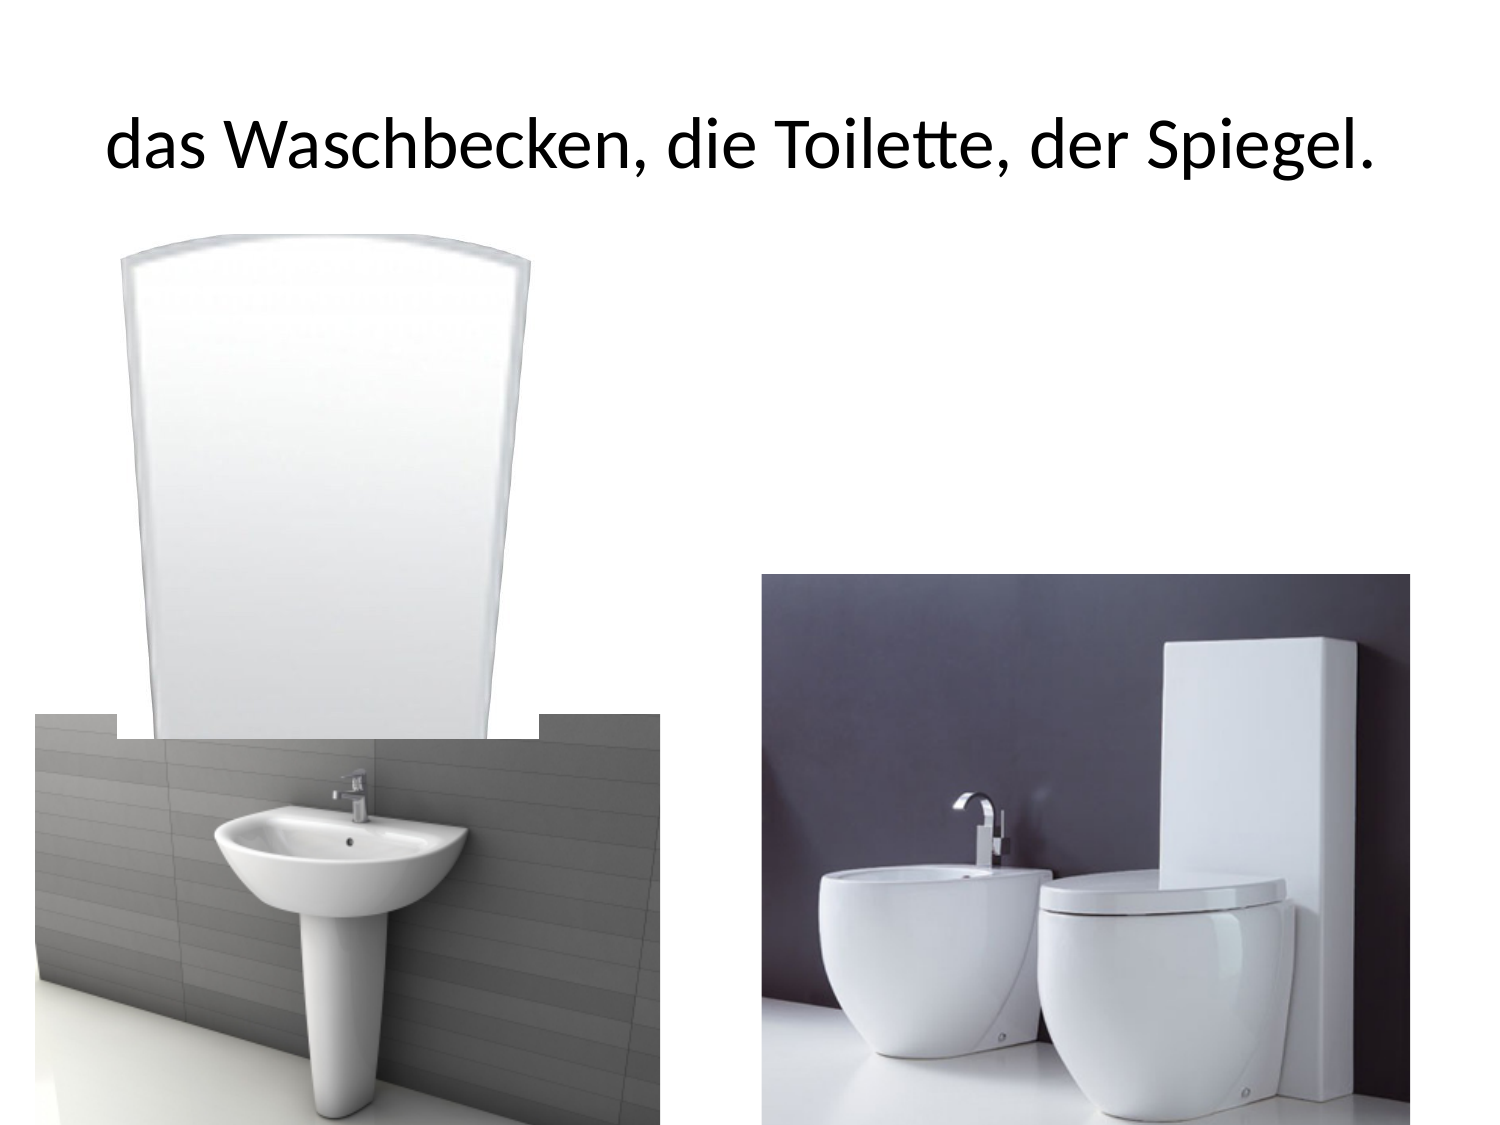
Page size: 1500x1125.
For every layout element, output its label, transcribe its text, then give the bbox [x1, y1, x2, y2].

picture [761, 573, 1411, 1125]
title das Waschbecken, die Toilette, der Spiegel. [75, 45, 1425, 233]
picture [34, 234, 661, 1125]
